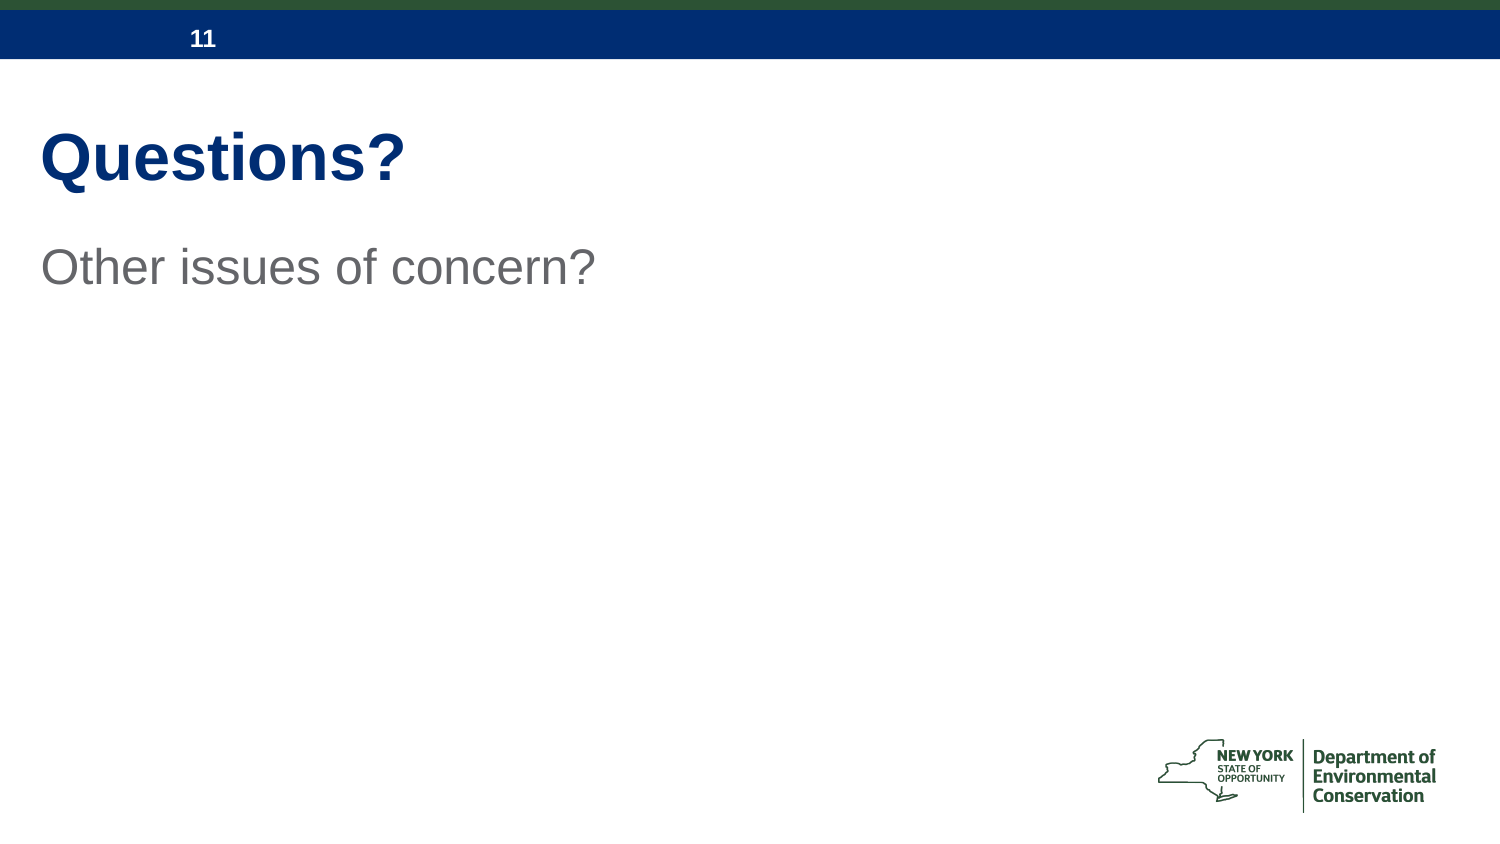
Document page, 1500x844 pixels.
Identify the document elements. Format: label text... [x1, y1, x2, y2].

title Questions? [40, 83, 1454, 235]
list Other issues of concern? [40, 234, 725, 796]
picture [1158, 739, 1436, 813]
